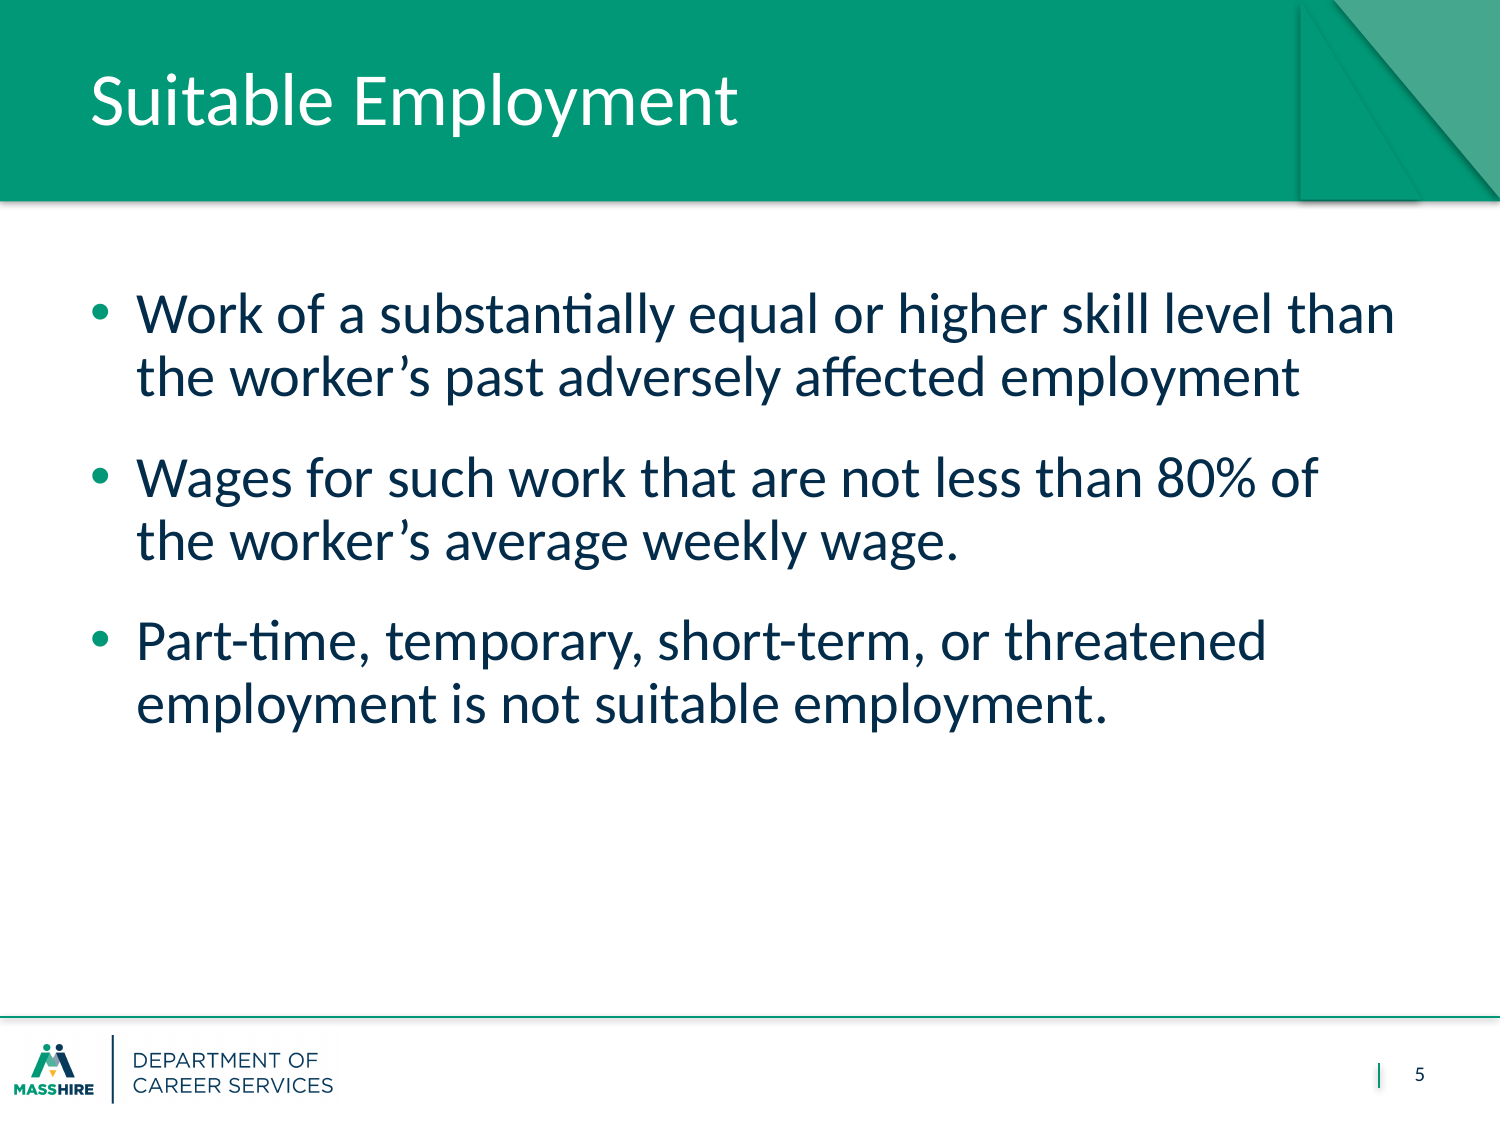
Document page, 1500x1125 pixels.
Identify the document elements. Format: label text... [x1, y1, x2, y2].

title Suitable Employment [75, 22, 1245, 180]
slide_number 5 [1376, 1042, 1425, 1103]
picture [6, 1031, 341, 1109]
list Work of a substantially equal or higher skill level than the worker’s past adversely affected employment Wages for such work that are not less than 80% of the worker’s average weekly wage. Part-time, temporary, short-term, or threatened employment is not suitable employment. [75, 276, 1425, 802]
